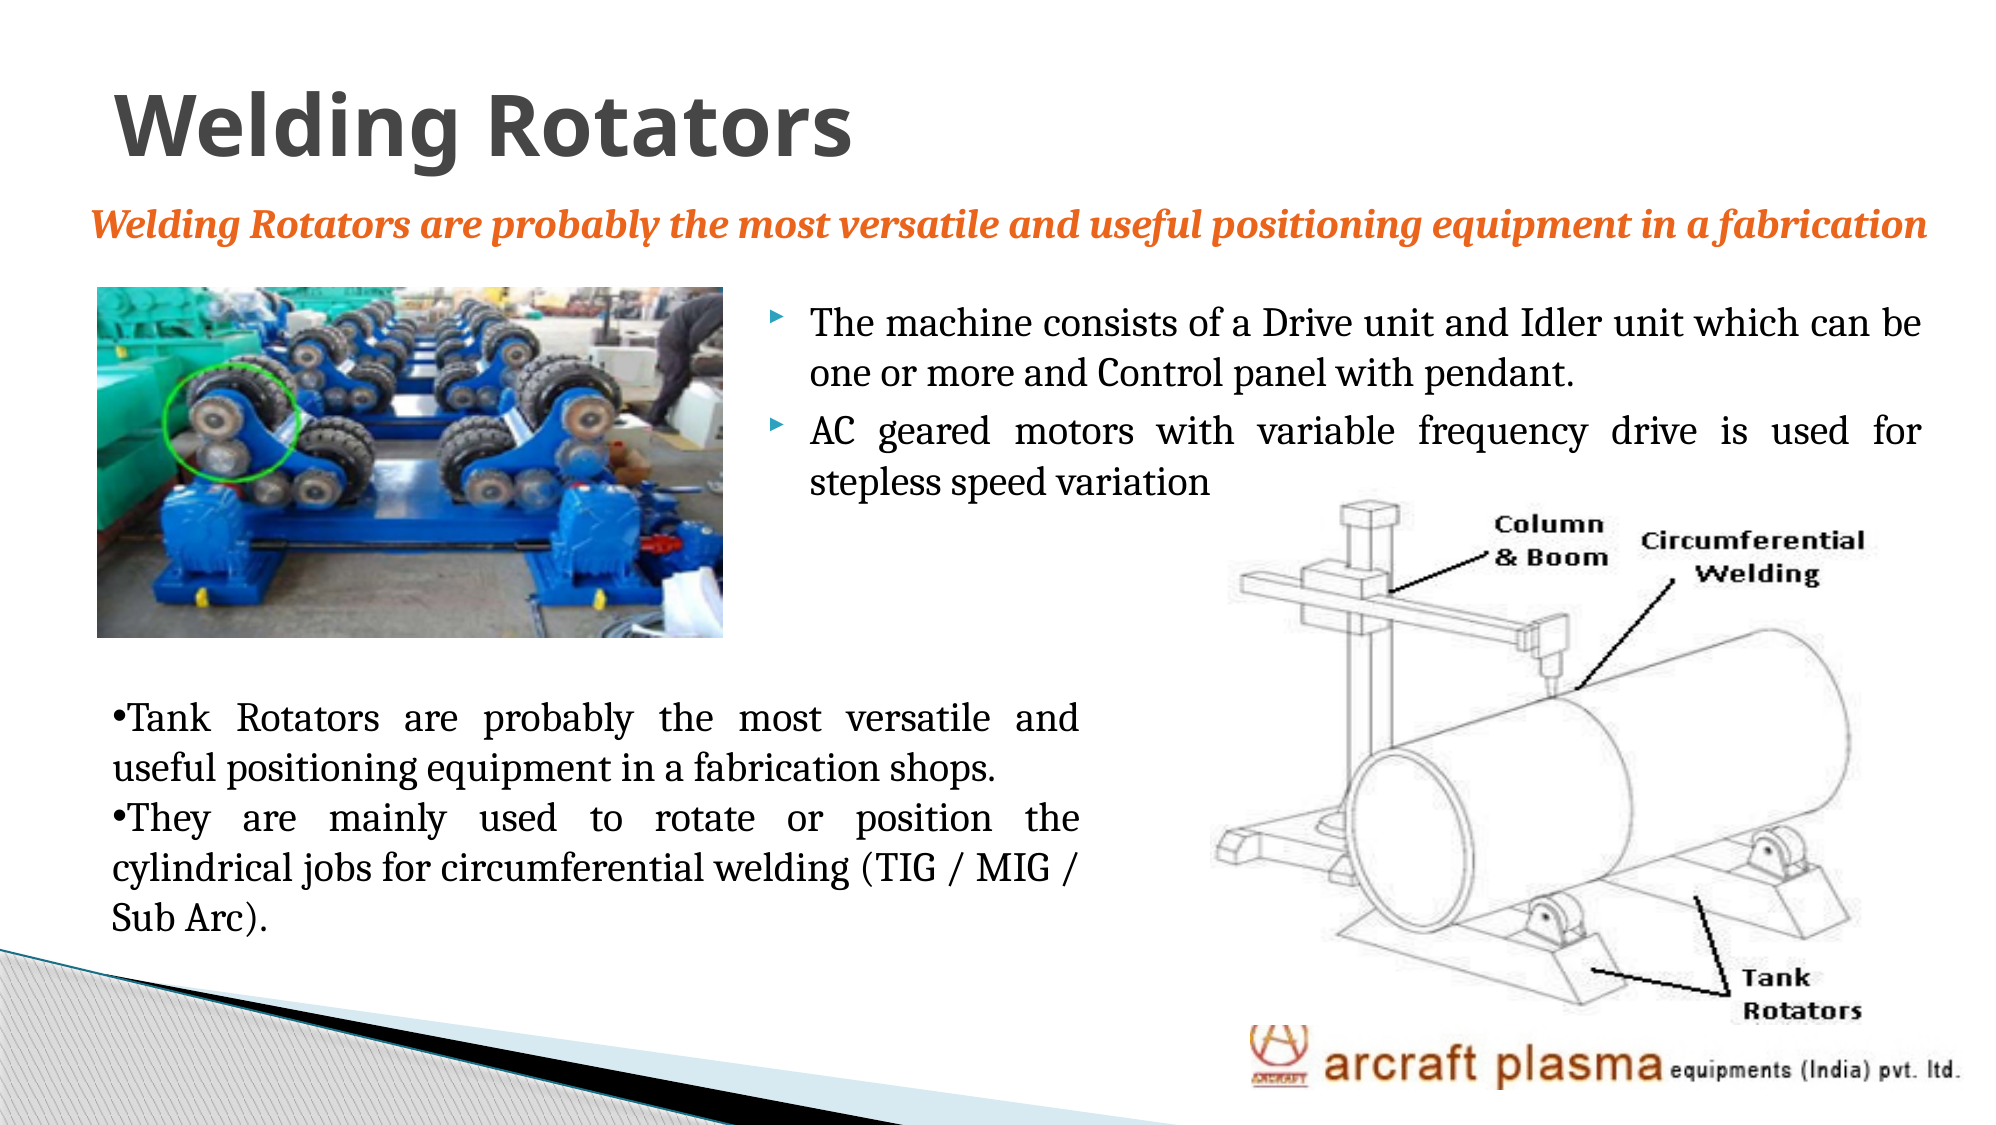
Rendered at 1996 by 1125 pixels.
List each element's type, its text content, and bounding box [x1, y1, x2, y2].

text_box Tank Rotators are probably the most versatile and useful positioning equipment in a fabrication shops. They are mainly used to rotate or position the cylindrical jobs for circumferential welding (TIG / MIG / Sub Arc). [97, 682, 1095, 948]
title Welding Rotators [99, 45, 915, 189]
text_box Welding Rotators are probably the most versatile and useful positioning equipment in a fabrication [75, 189, 1944, 255]
list The machine consists of a Drive unit and Idler unit which can be one or more and Control panel with pendant. AC geared motors with variable frequency drive is used for stepless speed variation. [735, 287, 1937, 600]
picture [1209, 487, 1964, 1090]
picture [97, 287, 723, 638]
